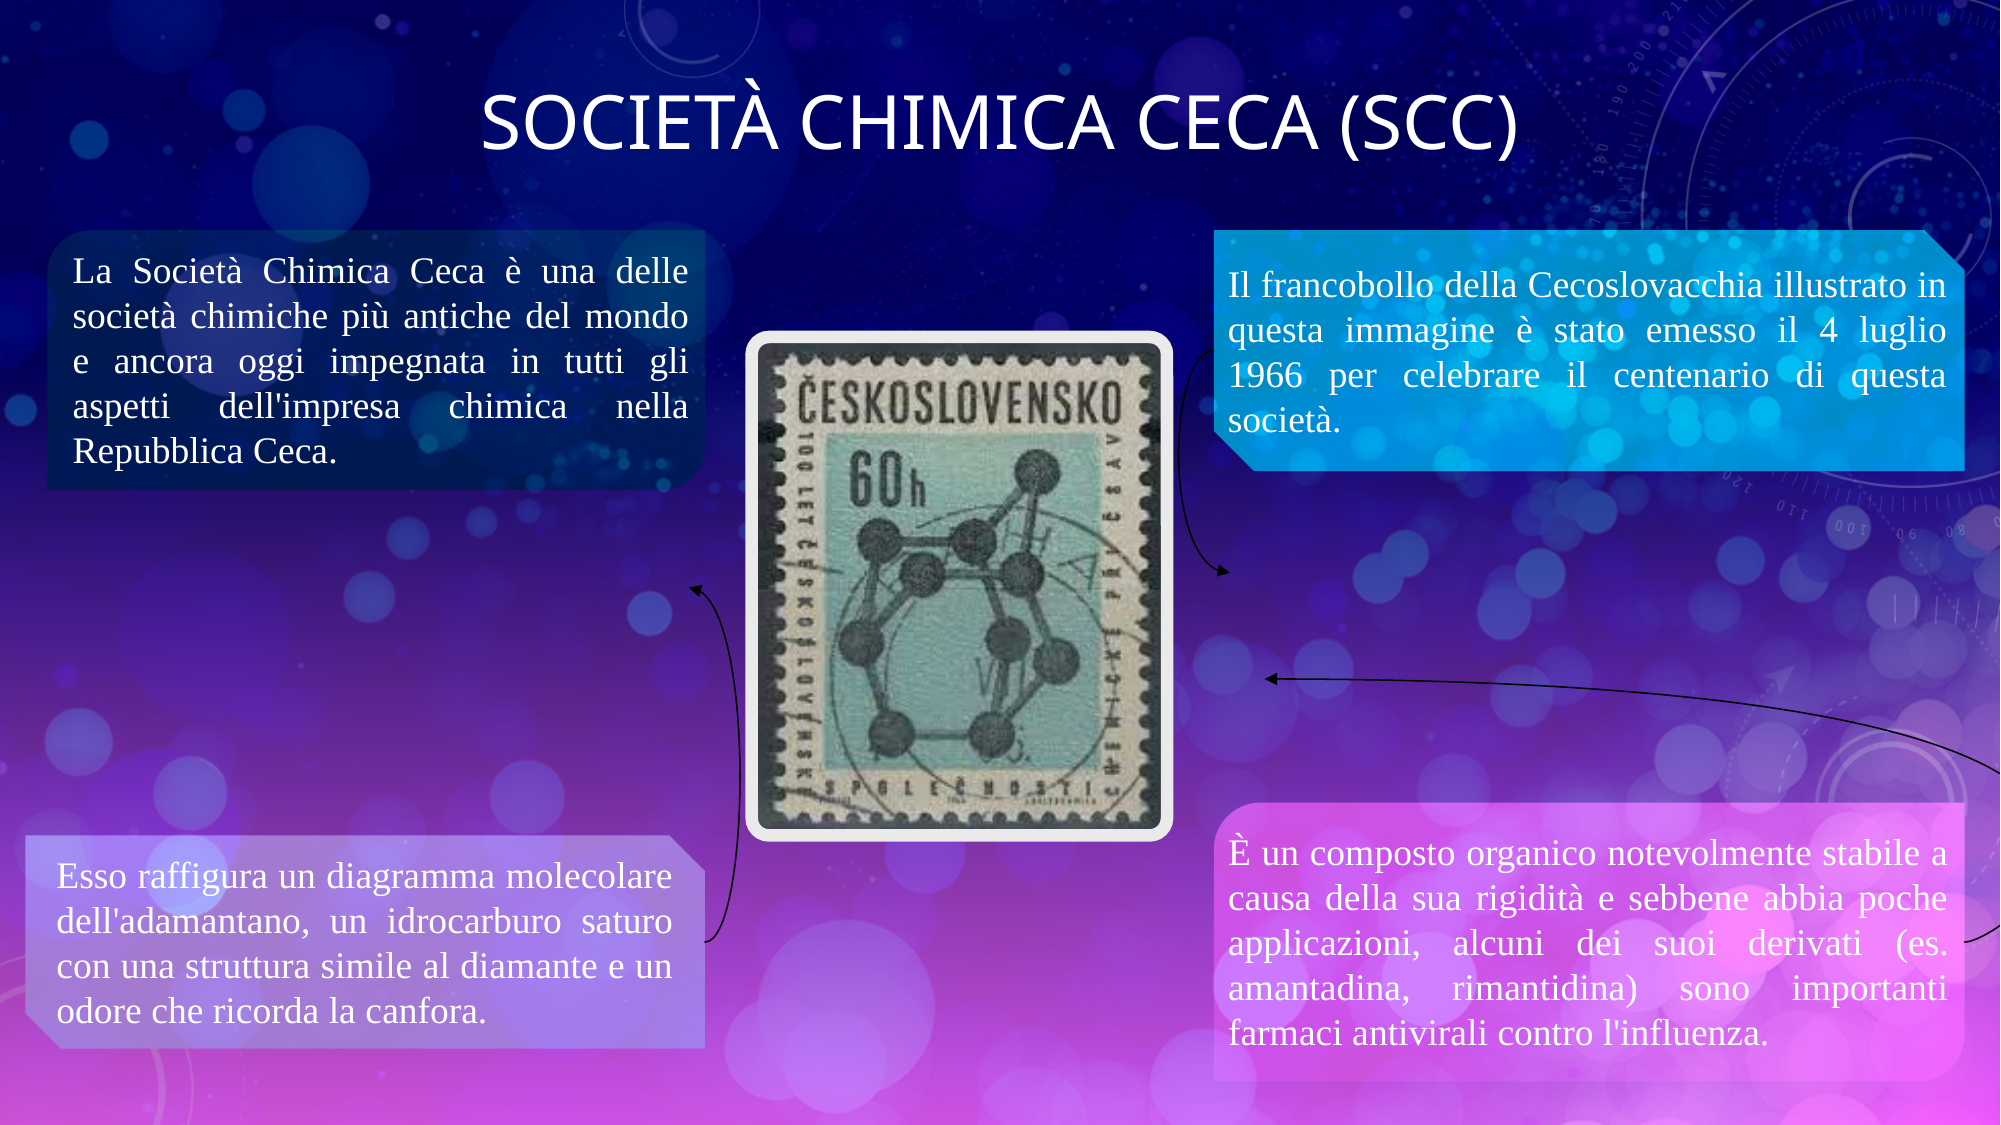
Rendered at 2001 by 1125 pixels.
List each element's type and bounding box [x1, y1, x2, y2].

text_box [402, 549, 652, 874]
picture [0, 0, 2000, 1125]
text_box [1358, 342, 1461, 702]
text_box [1364, 578, 1489, 904]
